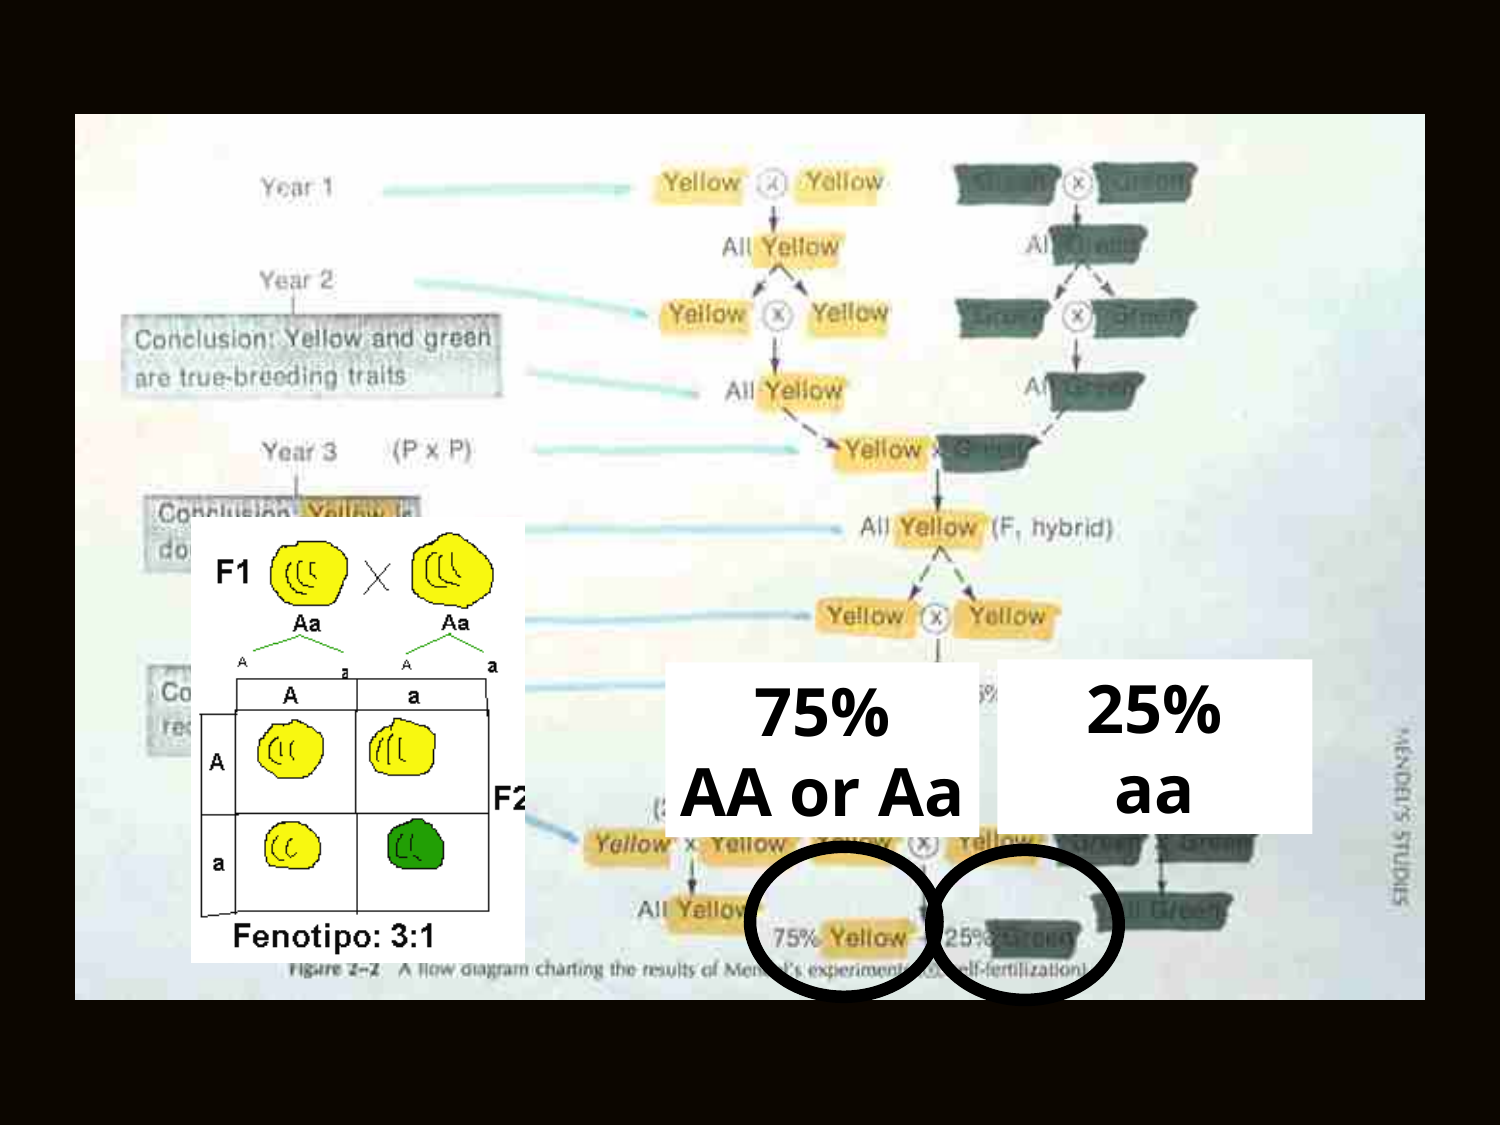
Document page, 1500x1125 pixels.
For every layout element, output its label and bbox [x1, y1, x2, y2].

picture [74, 114, 1426, 1001]
